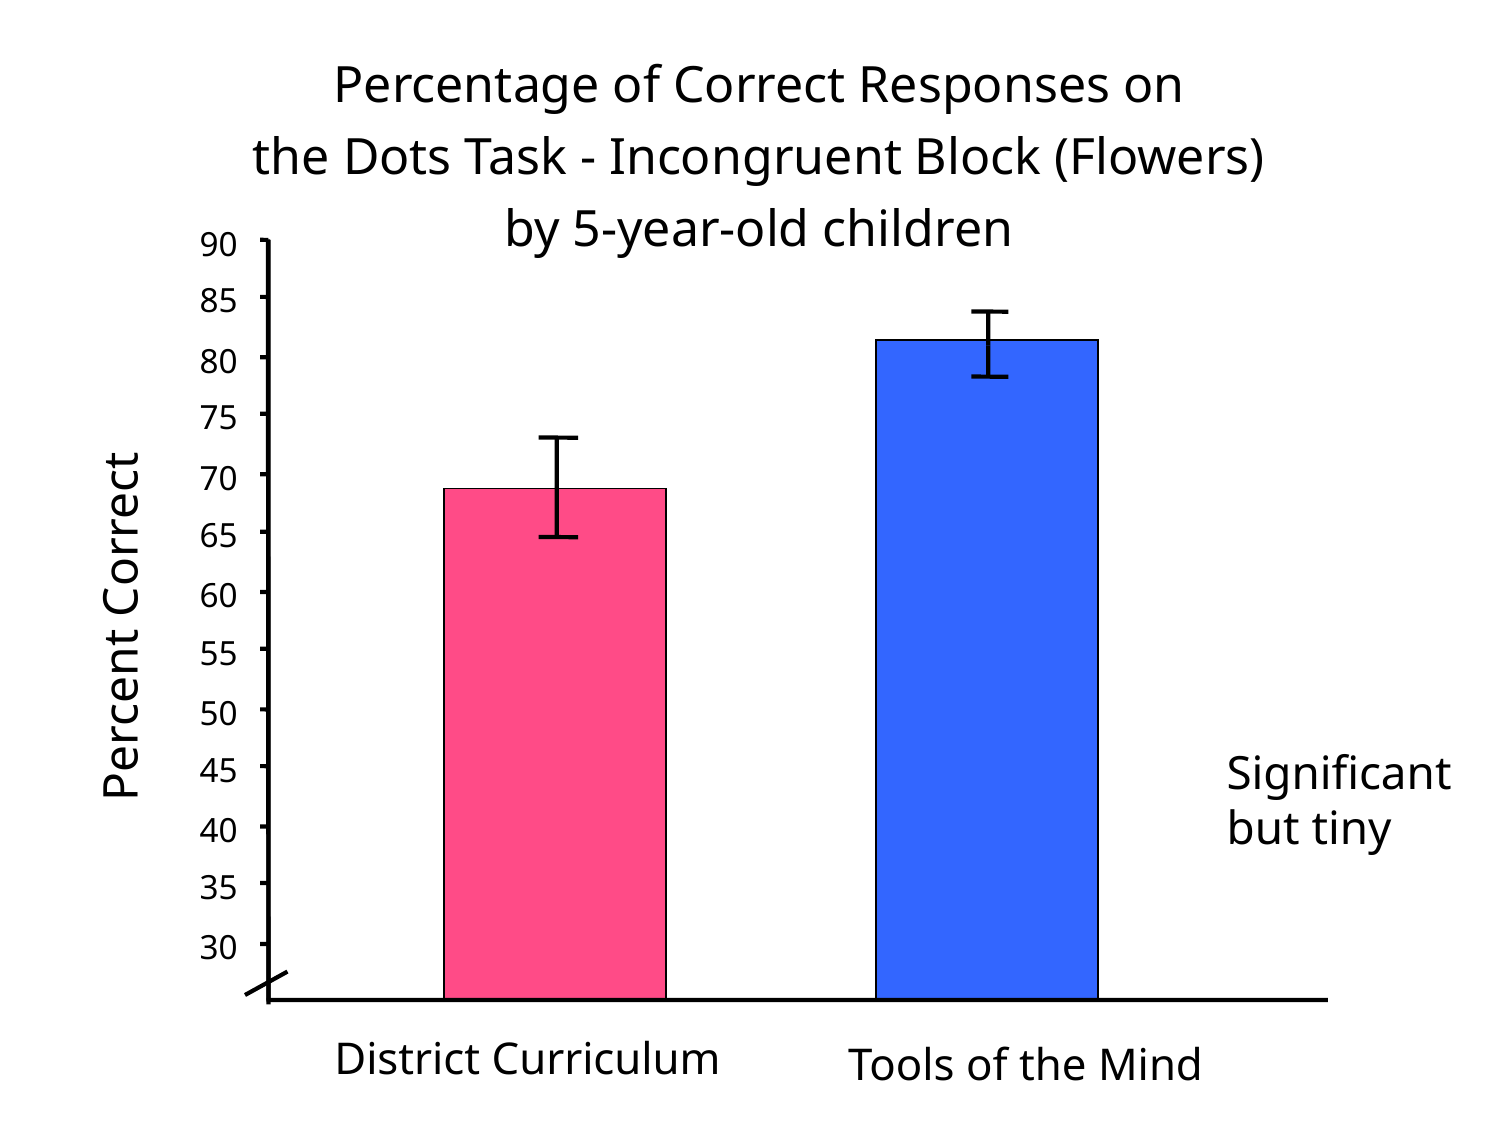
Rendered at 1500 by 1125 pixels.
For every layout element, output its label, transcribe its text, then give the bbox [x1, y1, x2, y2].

text_box 80 [199, 340, 238, 381]
text_box Significant but tiny [1211, 736, 1500, 862]
text_box Percent Correct [89, 451, 148, 802]
text_box Percentage of Correct Responses on the Dots Task - Incongruent Block (Flowers) by 5-year-old children [90, 40, 1429, 317]
text_box 35 [199, 866, 238, 907]
text_box 75 [199, 396, 238, 437]
text_box Tools of the Mind [848, 1036, 1204, 1090]
text_box 85 [199, 279, 238, 320]
text_box 30 [199, 926, 238, 967]
text_box [876, 340, 1098, 1000]
text_box 45 [199, 748, 238, 789]
text_box District Curriculum [334, 1030, 722, 1084]
text_box 60 [199, 574, 238, 615]
text_box 40 [199, 808, 238, 849]
text_box 90 [199, 223, 238, 264]
text_box [444, 488, 666, 1001]
text_box 50 [199, 691, 238, 732]
text_box 55 [199, 631, 238, 672]
text_box 65 [199, 514, 238, 554]
text_box 70 [199, 457, 238, 498]
